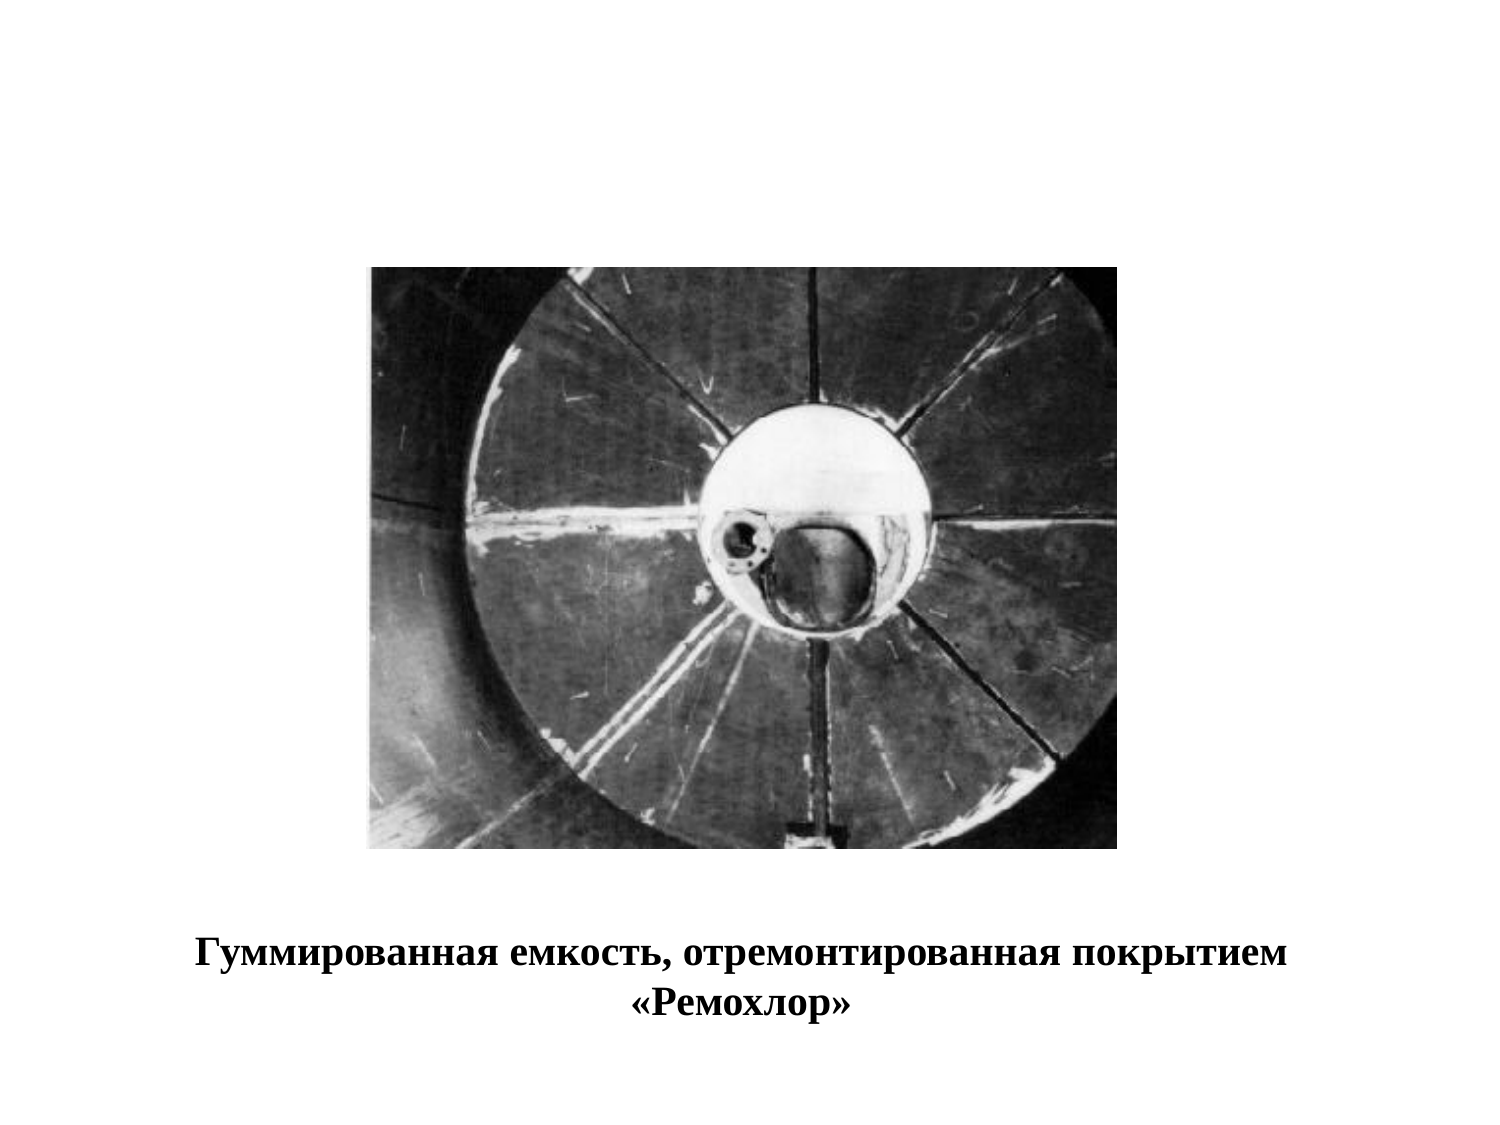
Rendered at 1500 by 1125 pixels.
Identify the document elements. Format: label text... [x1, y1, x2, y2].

picture [366, 266, 1117, 849]
title Гуммированная емкость, отремонтированная покрытием «Ремохлор» [66, 905, 1417, 1093]
